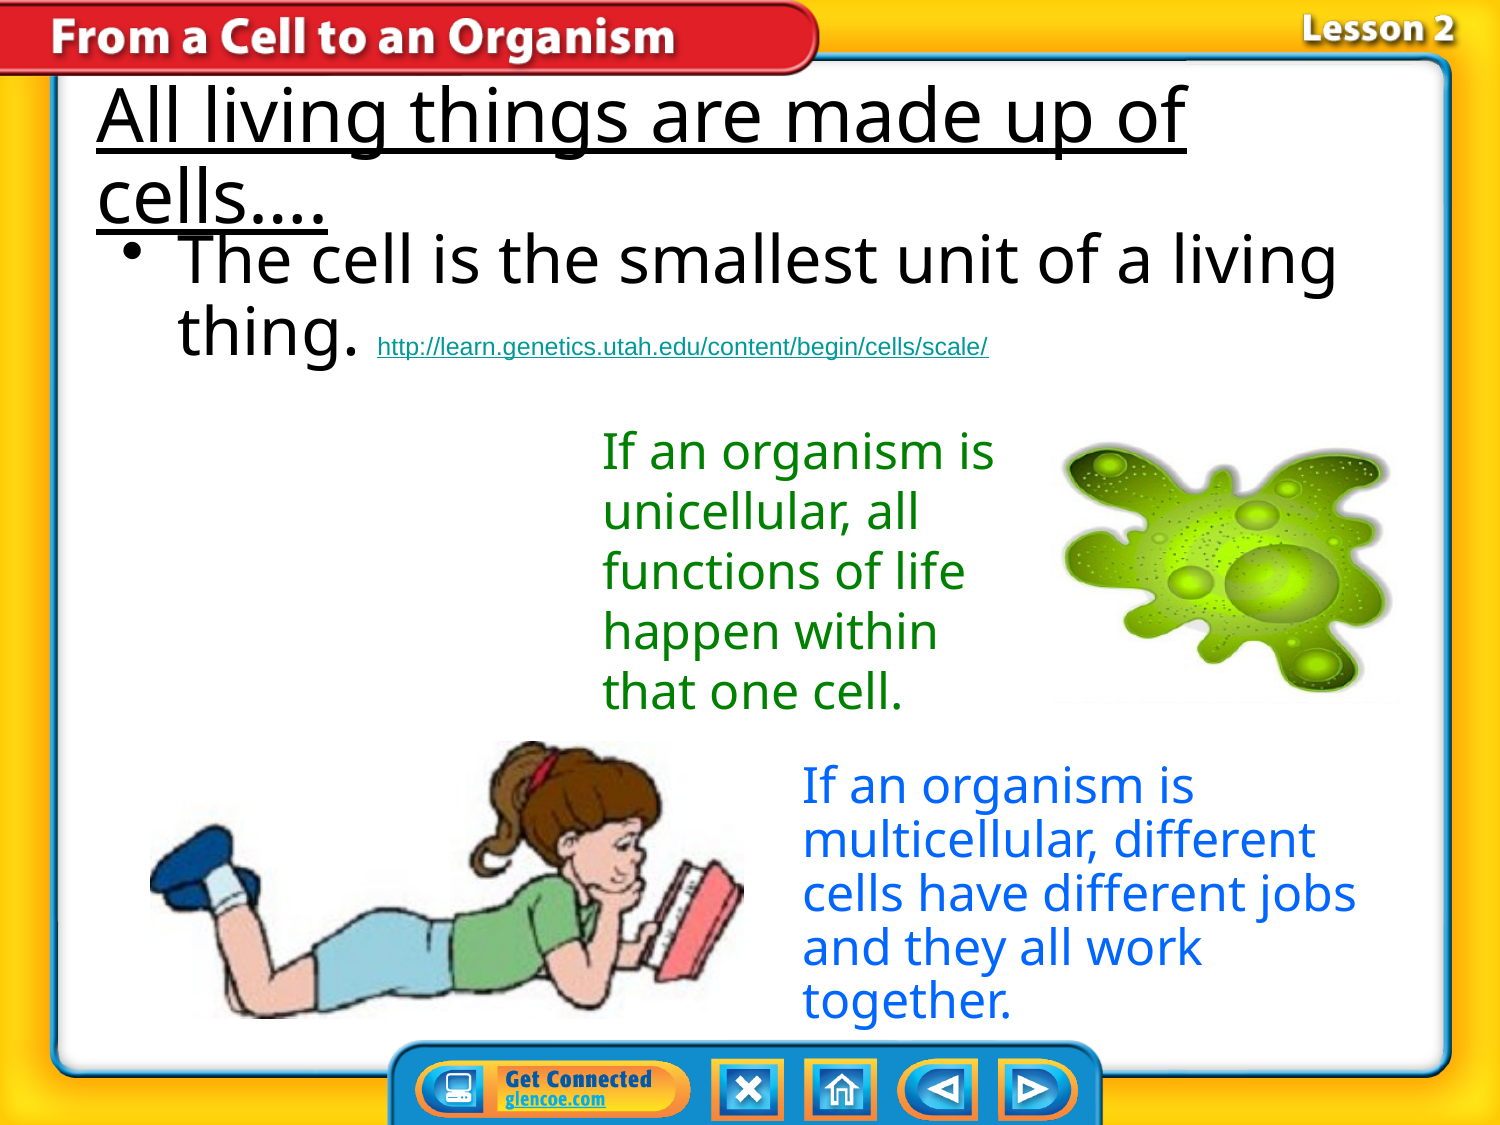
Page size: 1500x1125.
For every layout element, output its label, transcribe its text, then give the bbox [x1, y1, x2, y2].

list The cell is the smallest unit of a living thing. http://learn.genetics.utah.edu/content/begin/cells/scale/ [106, 218, 1382, 419]
text_box If an organism is unicellular, all functions of life happen within that one cell. [587, 412, 1050, 728]
text_box If an organism is multicellular, different cells have different jobs and they all work together. [787, 752, 1438, 1123]
picture [394, 1049, 1100, 1125]
title All living things are made up of cells…. [81, 187, 1432, 230]
picture [0, 0, 1500, 1125]
